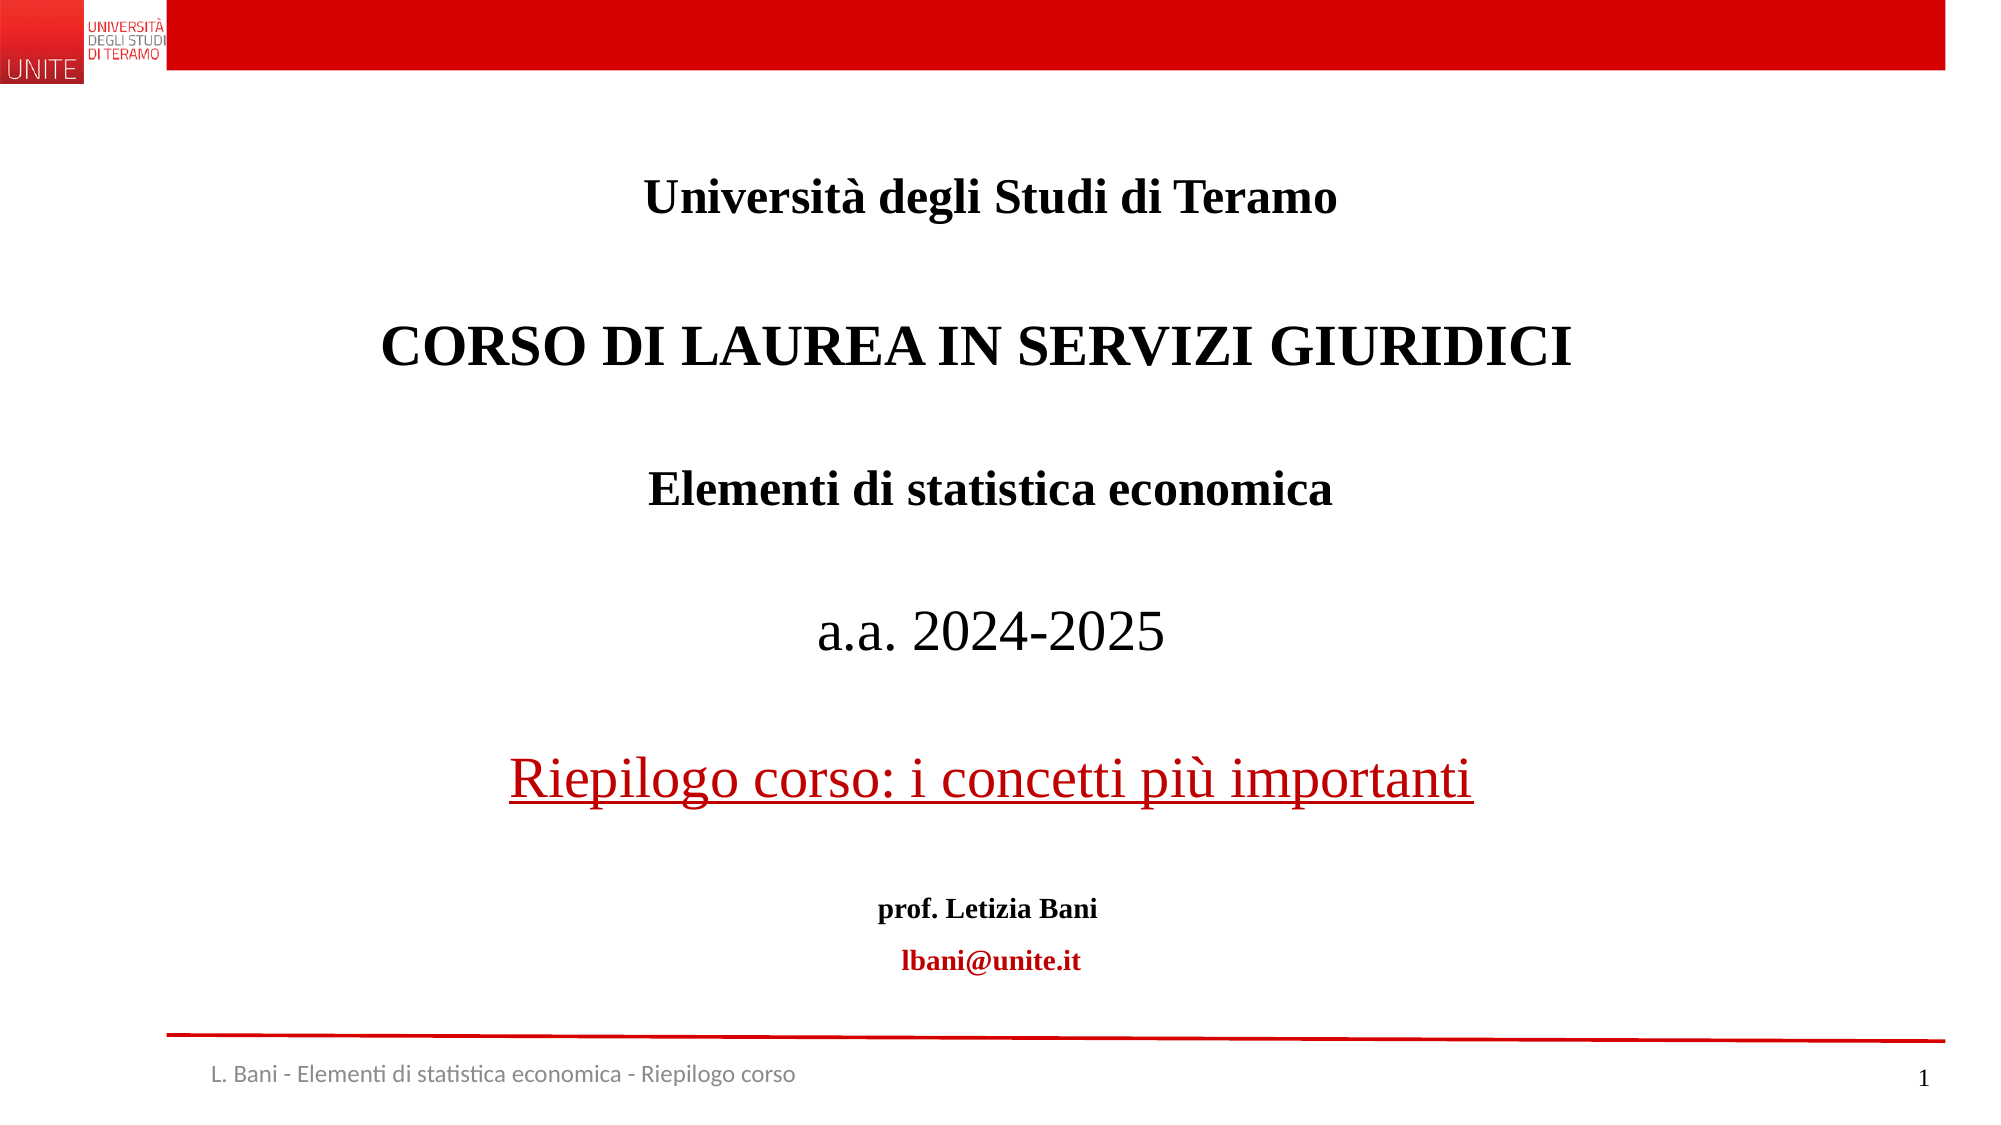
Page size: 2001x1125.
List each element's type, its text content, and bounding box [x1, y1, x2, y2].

picture [0, 0, 167, 84]
footer L. Bani - Elementi di statistica economica - Riepilogo corso [166, 1042, 842, 1103]
slide_number 1 [1495, 1046, 1946, 1106]
text_box Università degli Studi di Teramo CORSO DI LAUREA IN SERVIZI GIURIDICI Elementi di statistica economica a.a. 2024-2025 Riepilogo corso: i concetti più importanti prof. Letizia Bani lbani@unite.it [166, 163, 1817, 985]
